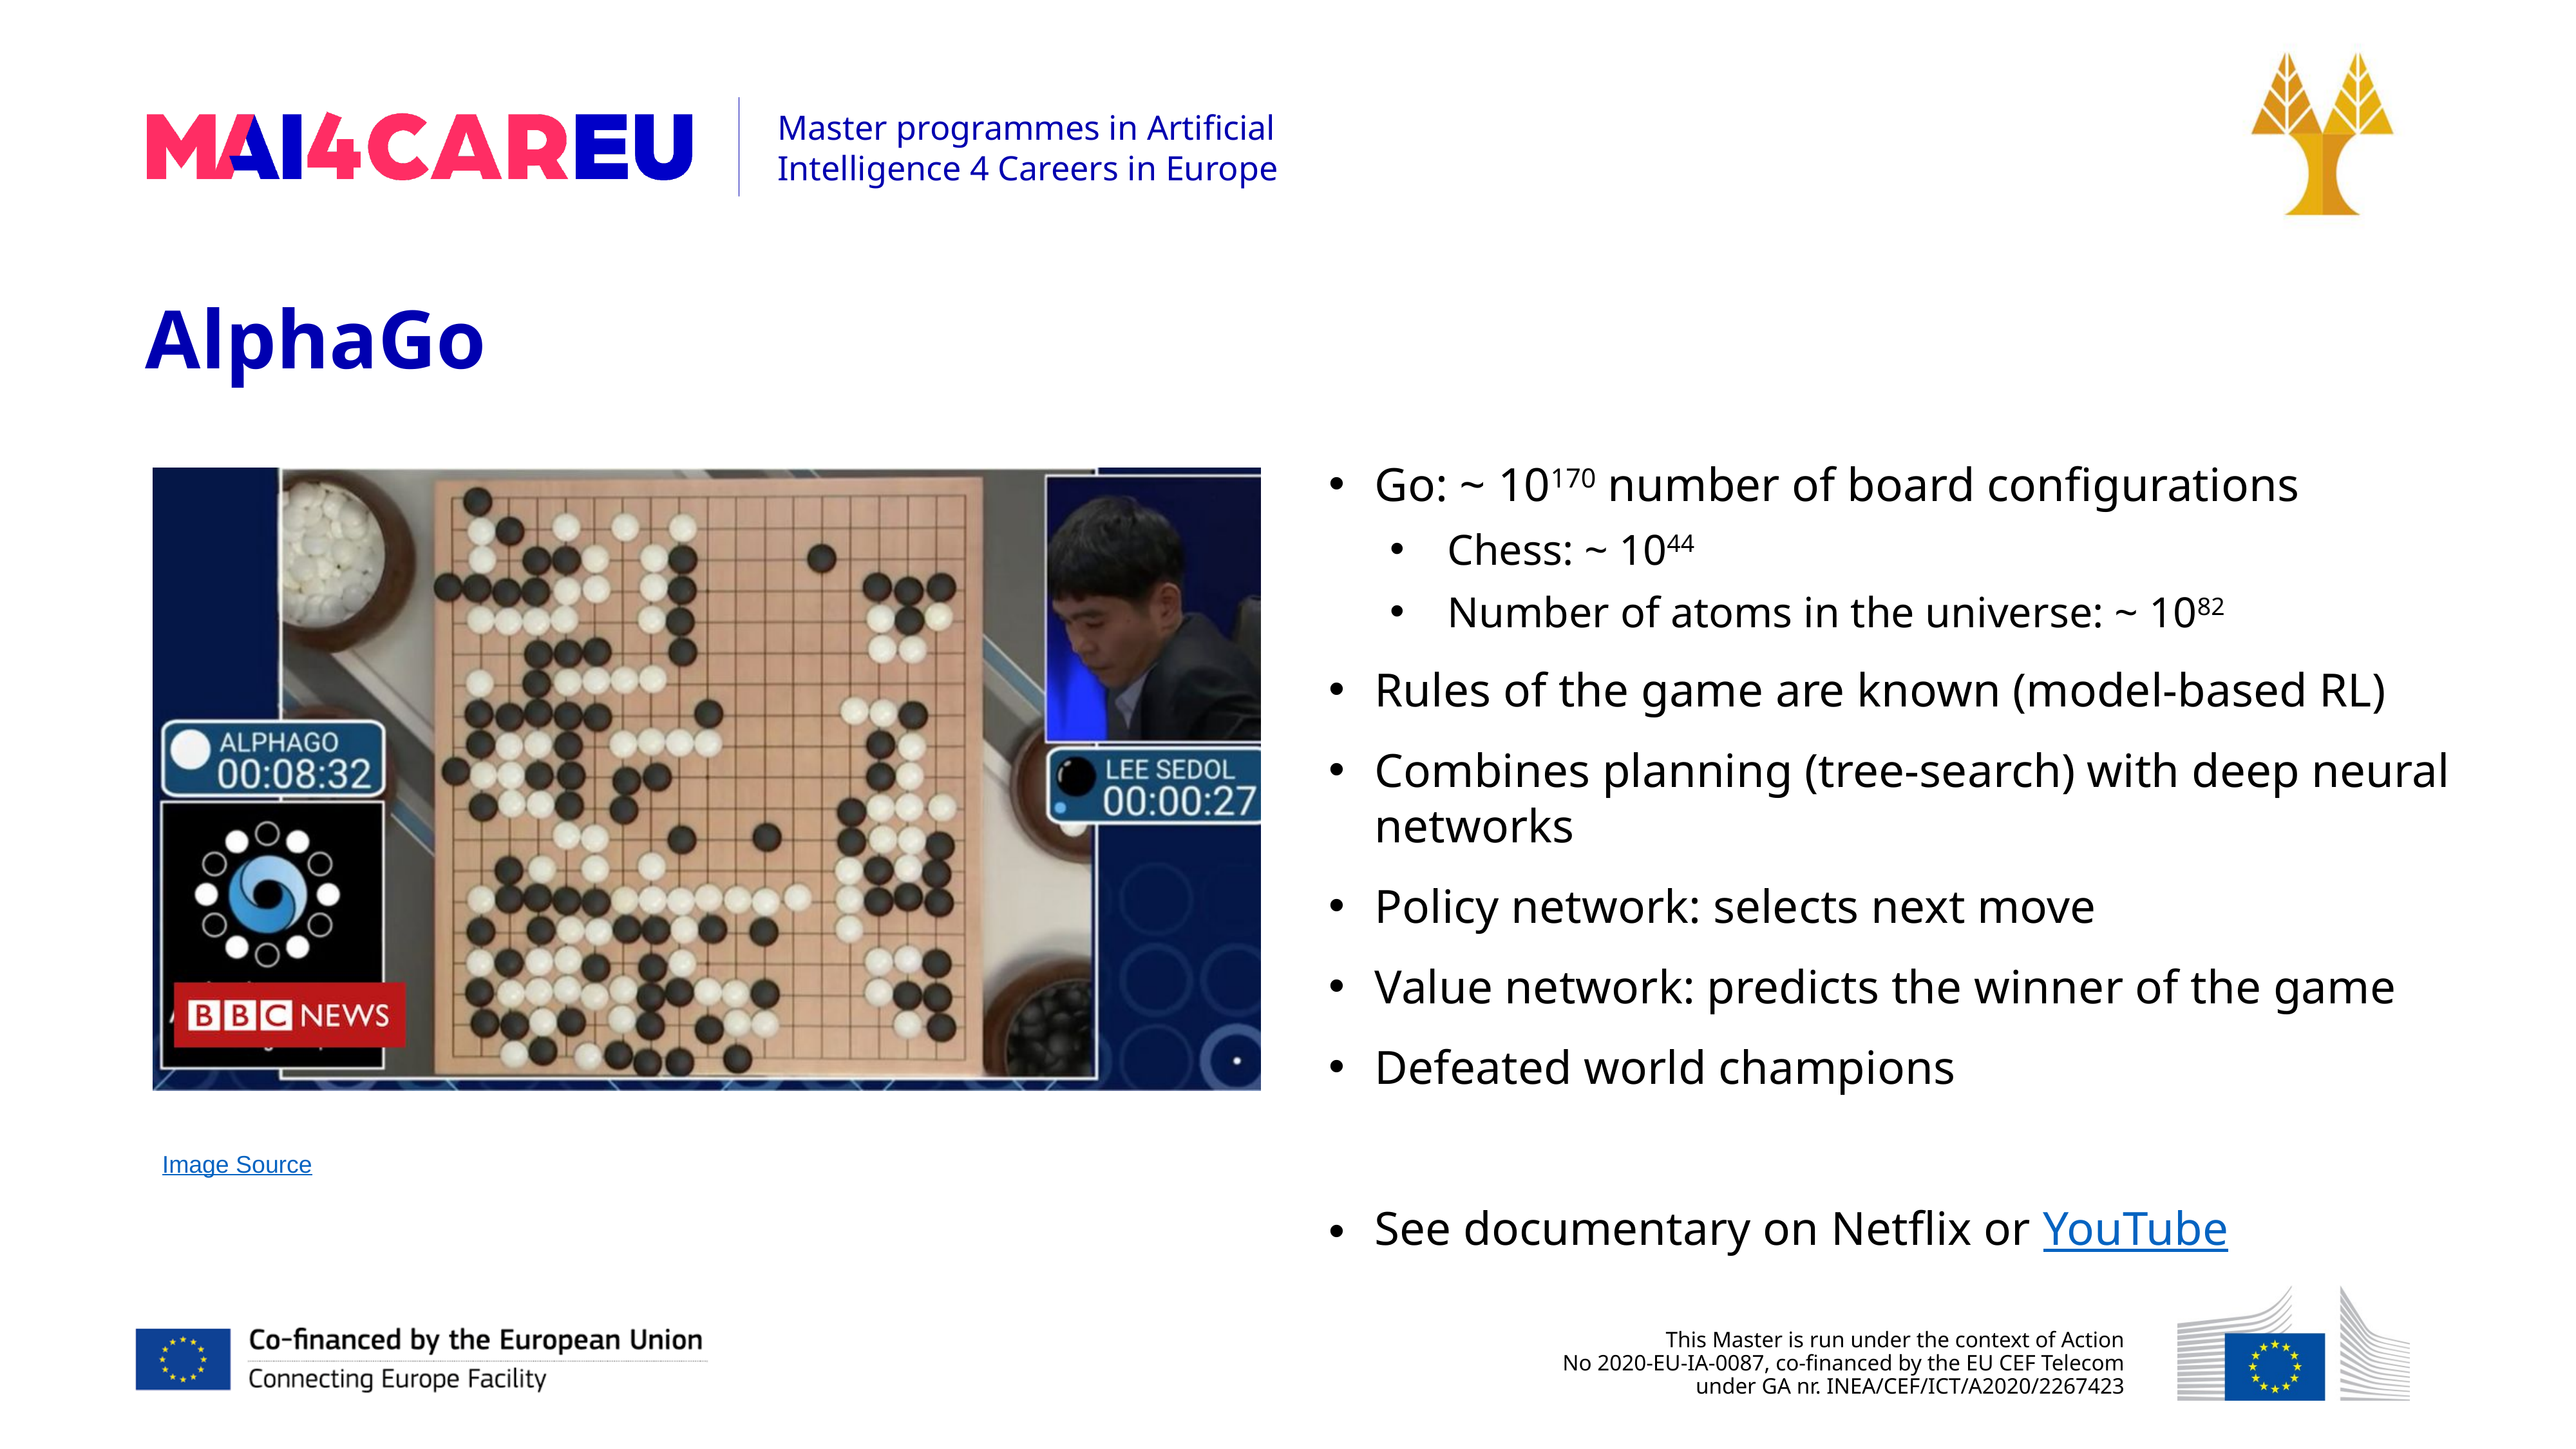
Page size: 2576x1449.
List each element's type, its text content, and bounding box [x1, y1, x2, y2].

picture [2177, 1285, 2410, 1401]
list AlphaGo [136, 286, 2417, 451]
text_box Go: ~ 10170 number of board configurations Chess: ~ 1044 Number of atoms in the universe: ~ 1082 Rules of the game are known (model-based RL) Combines planning (tree-search) with deep neural networks Policy network: selects next move Value network: predicts the winner of the game Defeated world champions See documentary on Netflix or YouTube [1319, 450, 2479, 1271]
picture [147, 111, 692, 180]
picture [153, 468, 1261, 1092]
text_box Image Source [153, 1144, 565, 1183]
picture [2216, 39, 2417, 238]
picture [124, 1319, 713, 1399]
